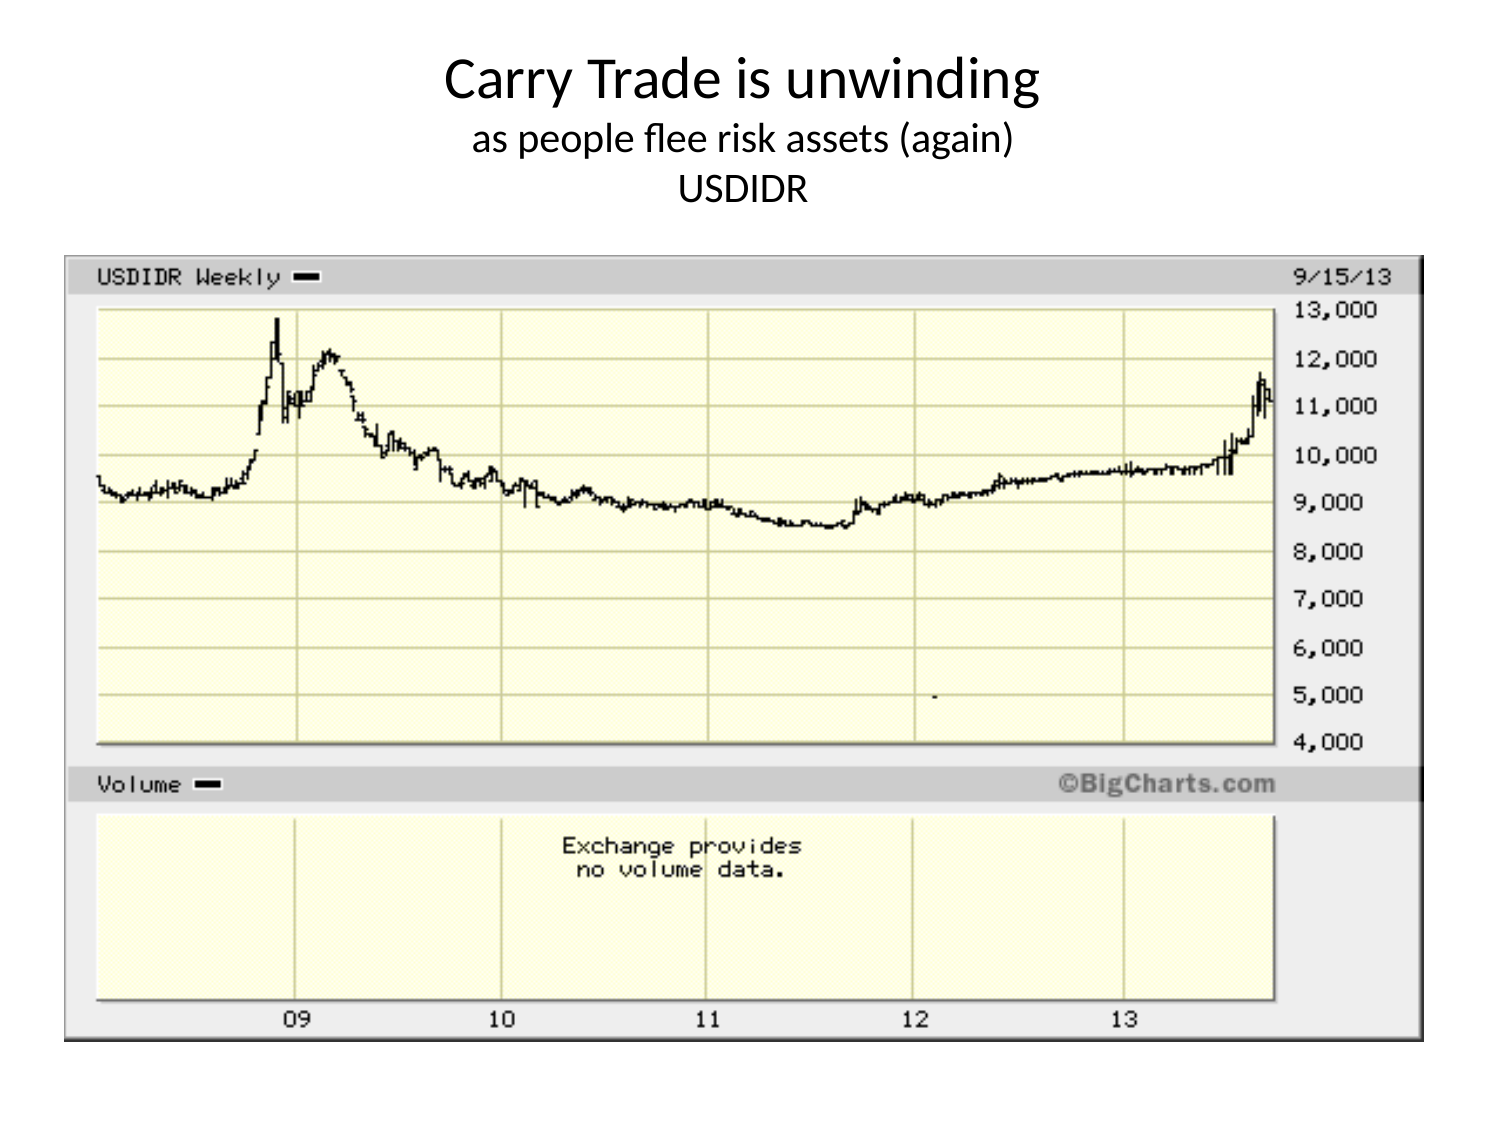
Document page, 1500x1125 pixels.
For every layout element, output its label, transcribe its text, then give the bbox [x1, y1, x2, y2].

title Carry Trade is unwinding as people flee risk assets (again) USDIDR [68, 30, 1419, 219]
picture [64, 255, 1424, 1042]
